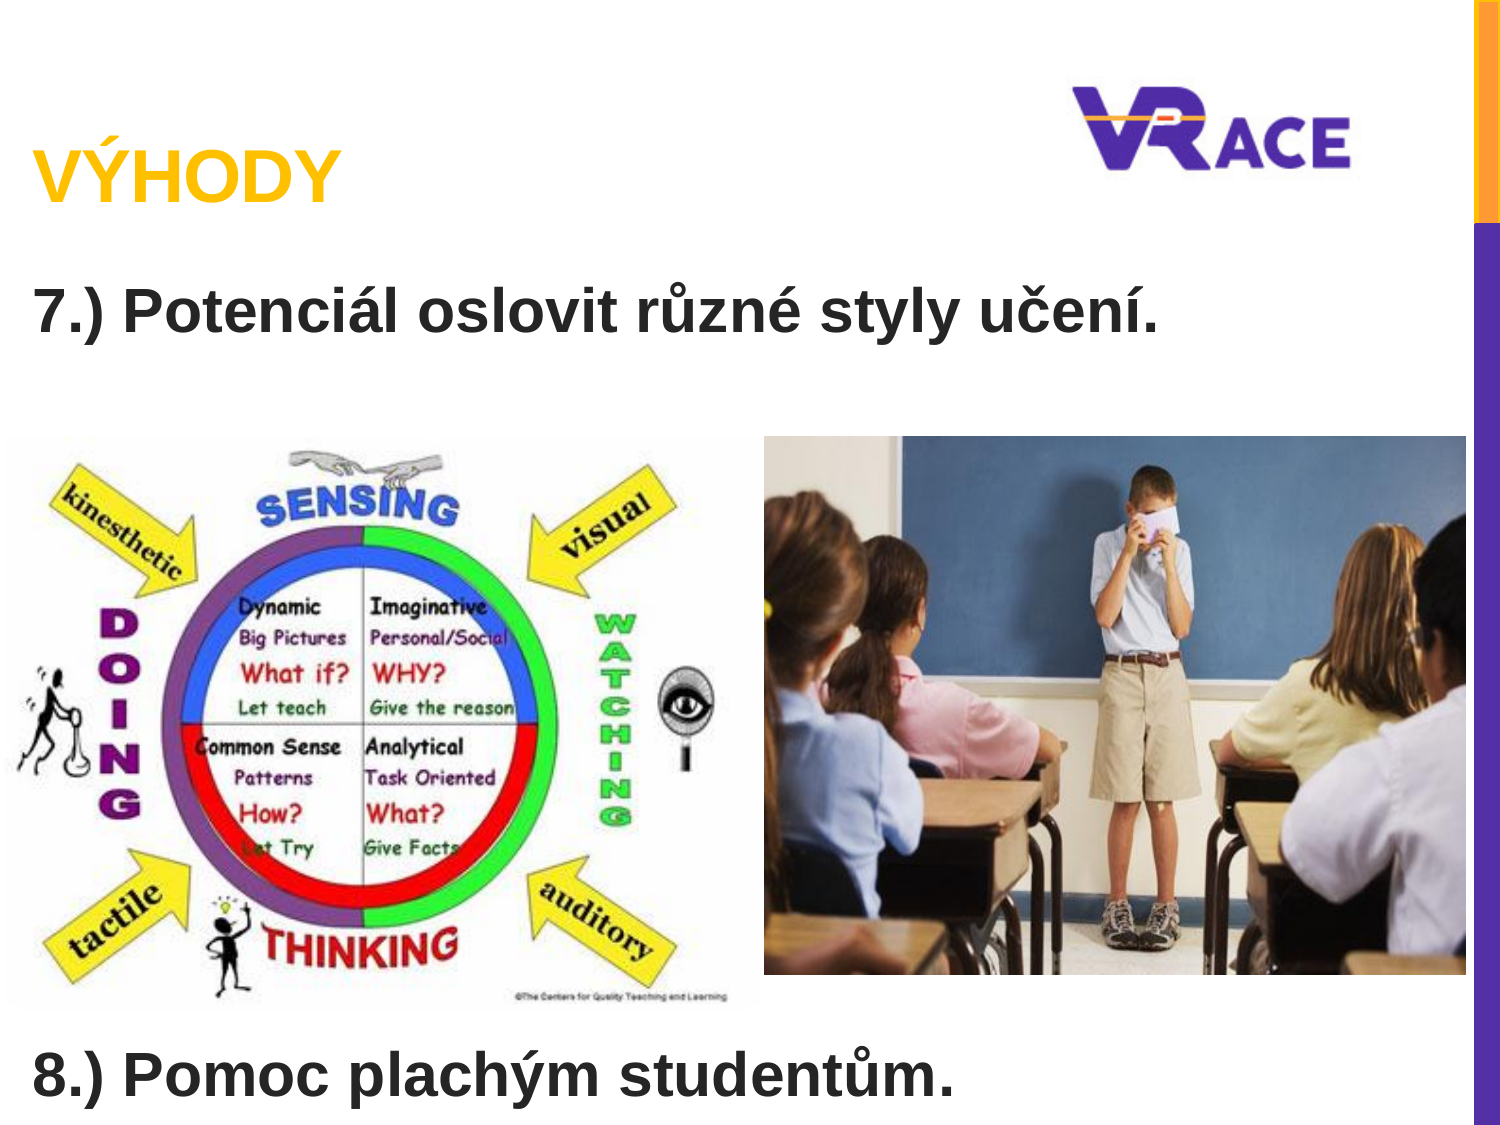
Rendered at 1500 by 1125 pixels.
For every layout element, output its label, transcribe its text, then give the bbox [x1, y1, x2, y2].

text_box [4, 436, 760, 1013]
text_box 7.) Potenciál oslovit různé styly učení. [17, 255, 1469, 360]
title Výhody [17, 0, 968, 225]
picture [1057, 39, 1374, 222]
text_box 8.) Pomoc plachým studentům. [17, 1019, 1317, 1125]
text_box [764, 436, 1466, 975]
